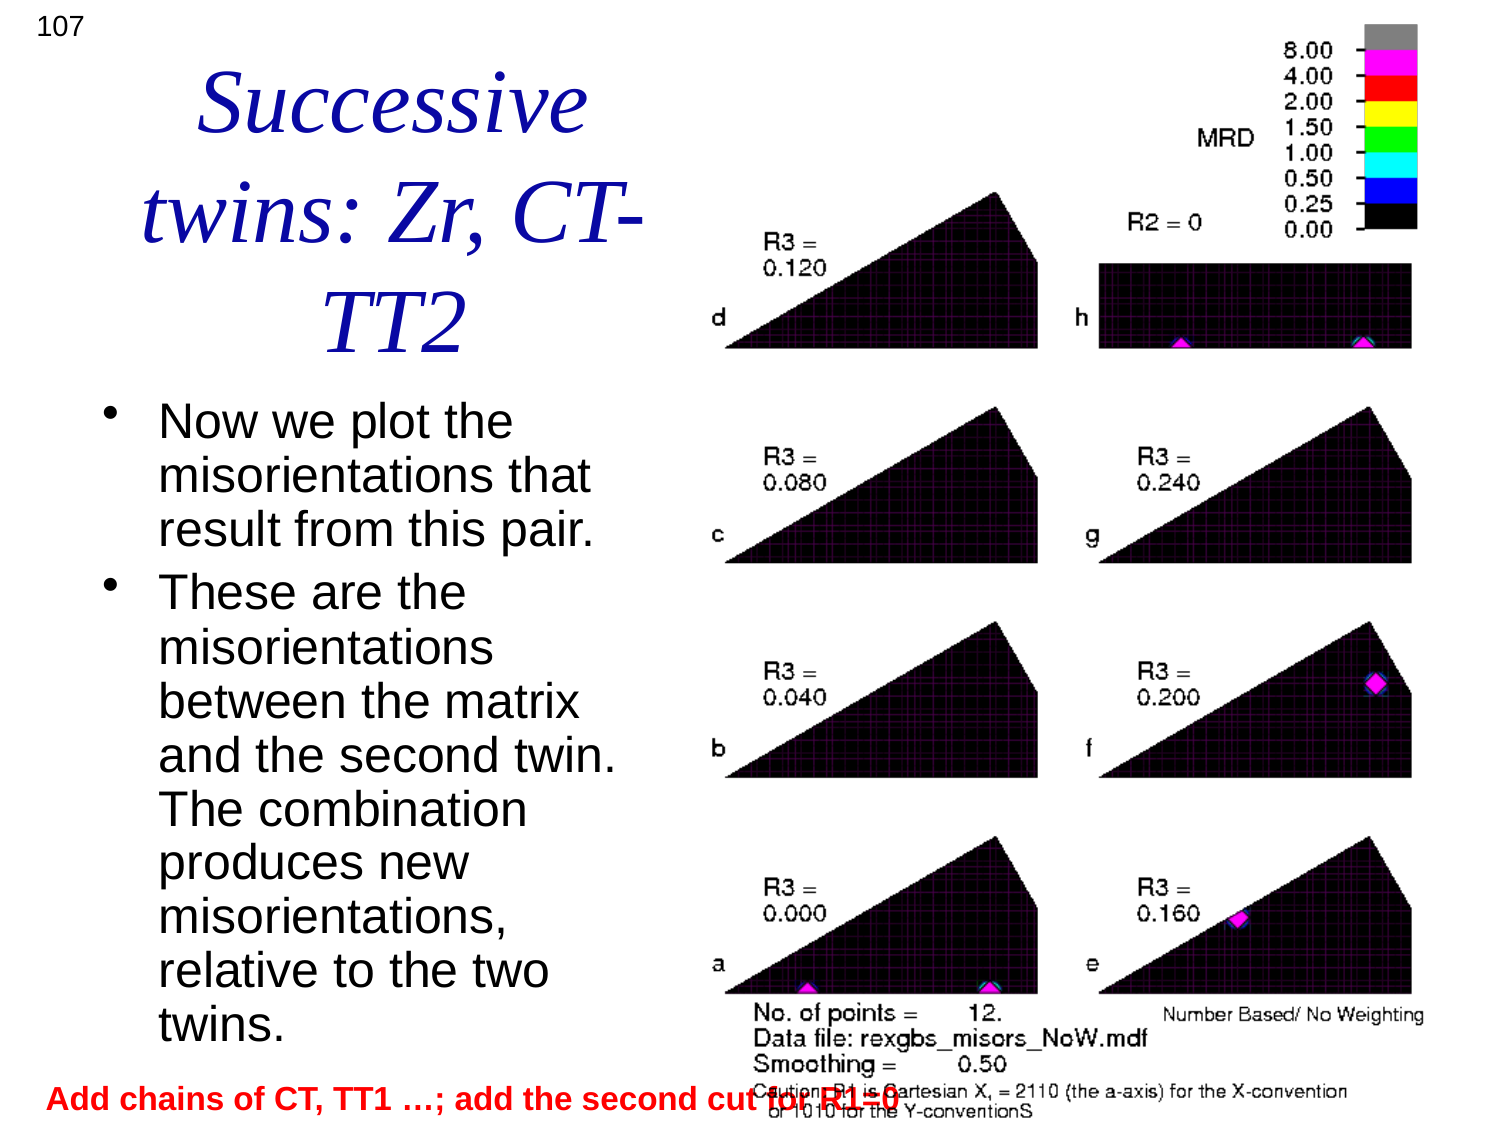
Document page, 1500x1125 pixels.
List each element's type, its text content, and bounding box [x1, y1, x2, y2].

title Successive twins: Zr, CT-TT2 [87, 12, 625, 387]
list Now we plot the misorientations that result from this pair. These are the misorientations between the matrix and the second twin. The combination produces new misorientations, relative to the two twins. [87, 387, 625, 1051]
slide_number 107 [0, 0, 101, 51]
text_box Add chains of CT, TT1 …; add the second cut for R1=0 [30, 1069, 625, 1125]
picture [630, 0, 1500, 1125]
